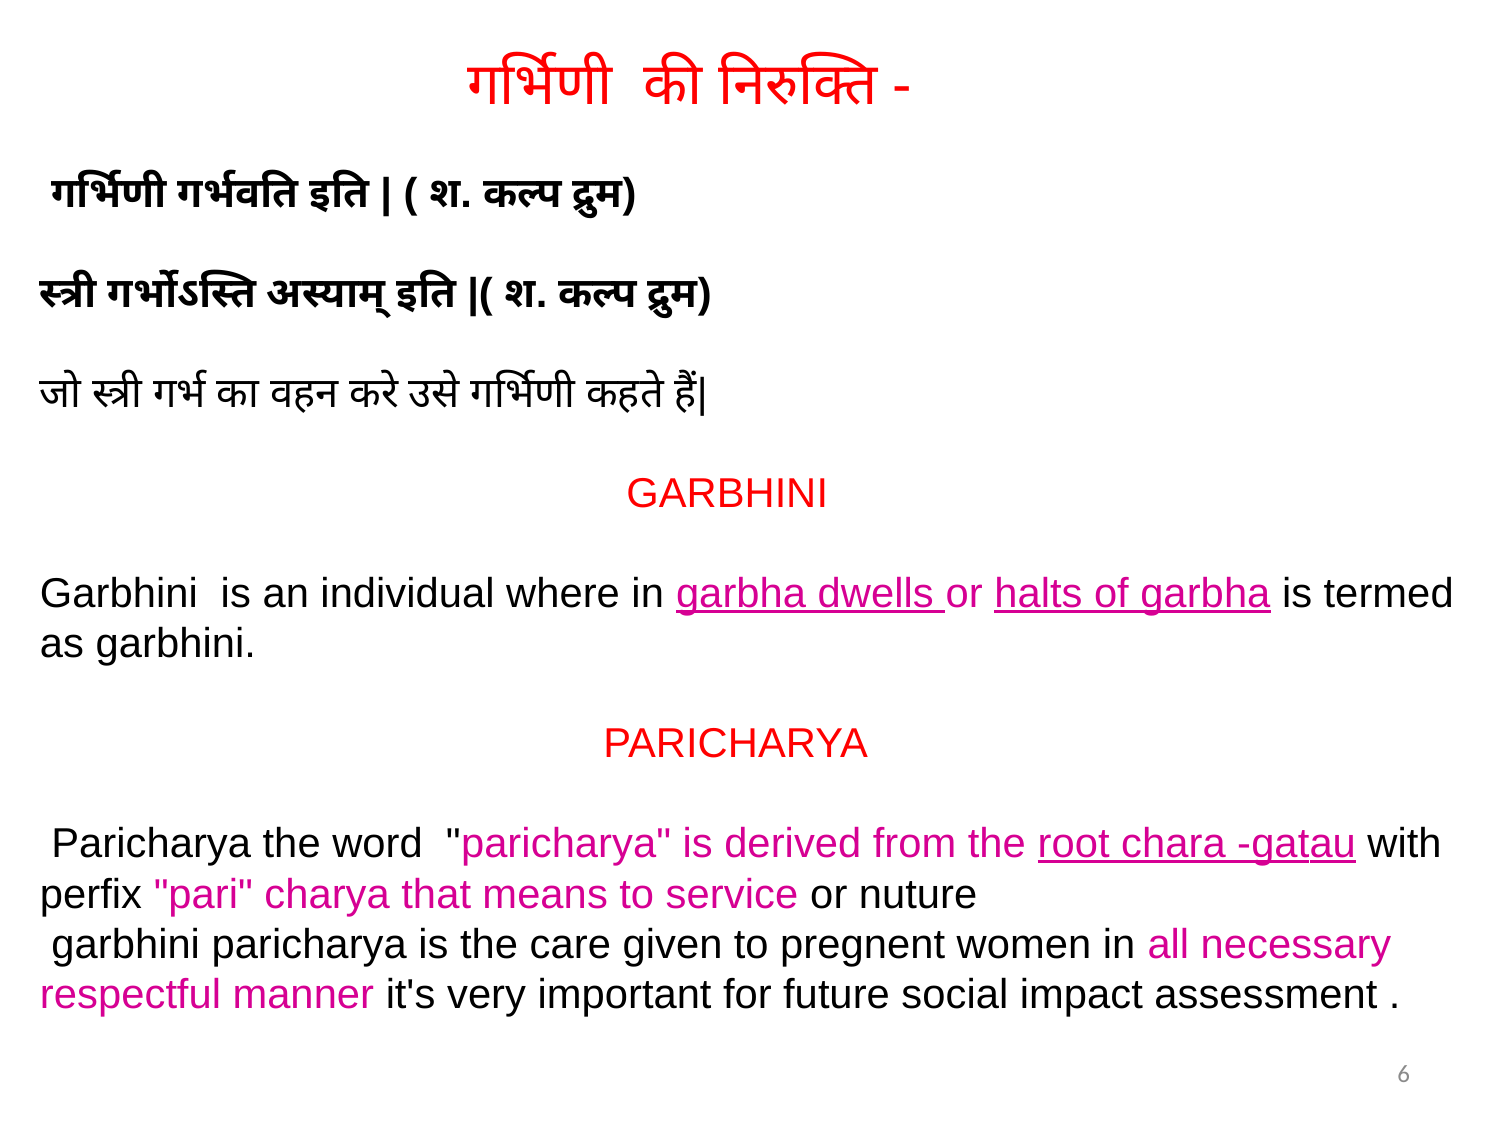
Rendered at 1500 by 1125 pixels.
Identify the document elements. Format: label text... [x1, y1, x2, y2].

title गर्भिणी की निरुक्ति - गर्भिणी गर्भवति इति | ( श. कल्प द्रुम) स्त्री गर्भोऽस्ति अस्याम् इति |( श. कल्प द्रुम) जो स्त्री गर्भ का वहन करे उसे गर्भिणी कहते हैं| GARBHINI Garbhini is an individual where in garbha dwells or halts of garbha is termed as garbhini. PARICHARYA Paricharya the word "paricharya" is derived from the root chara -gatau with perfix "pari" charya that means to service or nuture garbhini paricharya is the care given to pregnent women in all necessary respectful manner it's very important for future social impact assessment . [24, 0, 1500, 1075]
slide_number 6 [1074, 1042, 1425, 1103]
